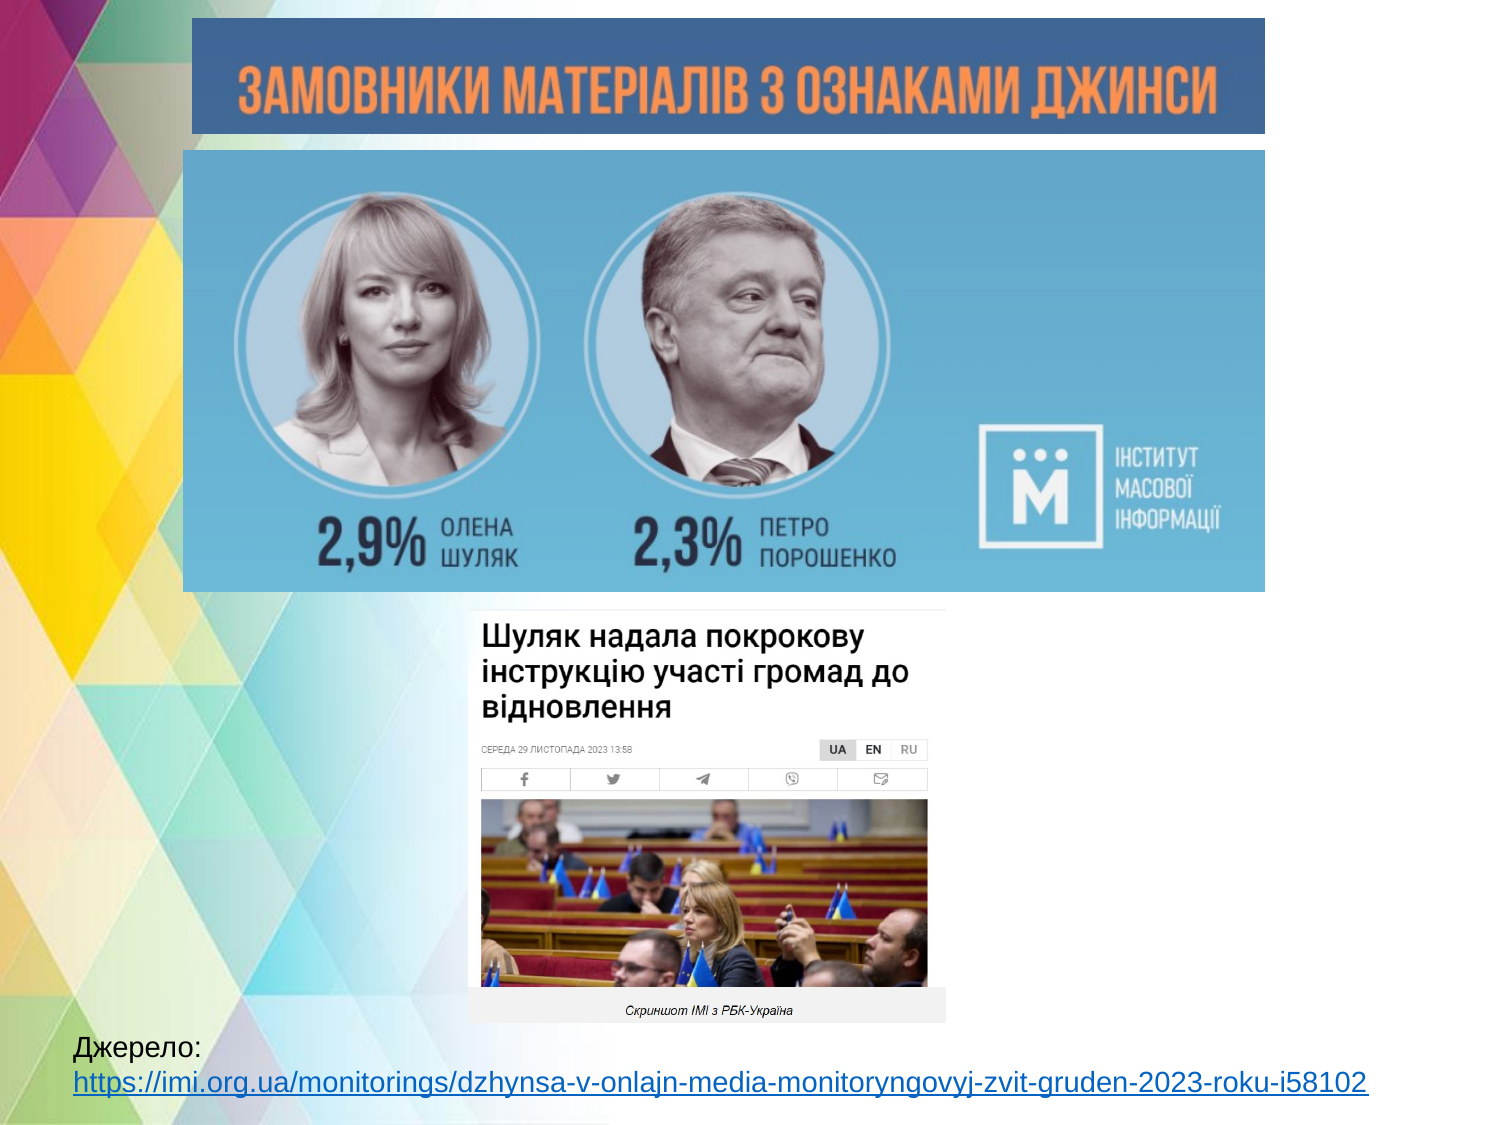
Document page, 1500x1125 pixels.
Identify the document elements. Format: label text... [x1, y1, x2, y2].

text_box Джерело: https://imi.org.ua/monitorings/dzhynsa-v-onlajn-media-monitoryngovyj-zvit-gruden-2023-roku-i58102 [58, 1020, 1390, 1106]
picture [0, 0, 1500, 1125]
